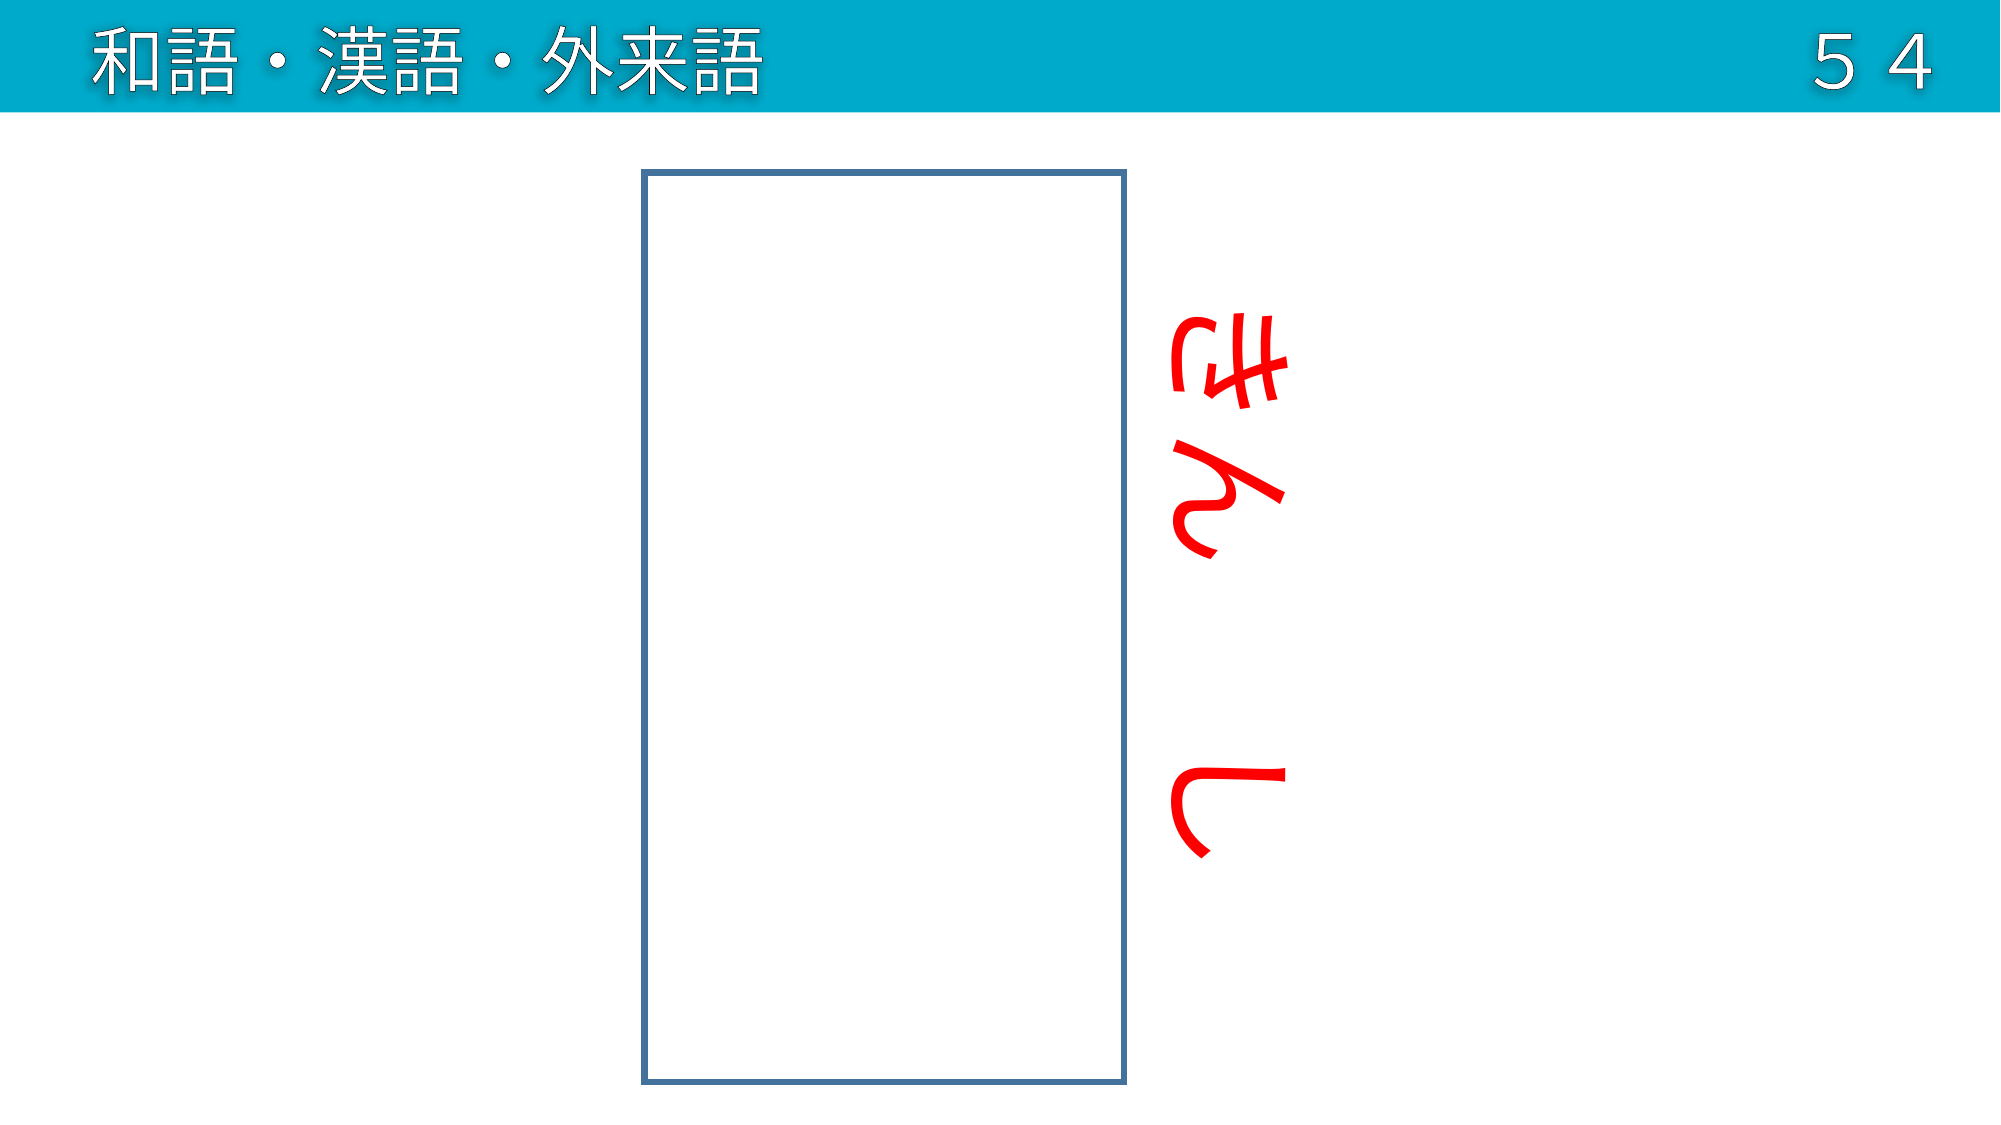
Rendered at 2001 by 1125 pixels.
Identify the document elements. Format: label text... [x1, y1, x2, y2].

text_box [0, 0, 2000, 113]
text_box ５４ [1782, 6, 1963, 112]
text_box 和語・漢語・外来語 [75, 6, 1225, 112]
text_box 禁止 [616, 195, 1152, 1125]
text_box [643, 172, 1125, 1083]
text_box きん し [1152, 277, 1323, 918]
